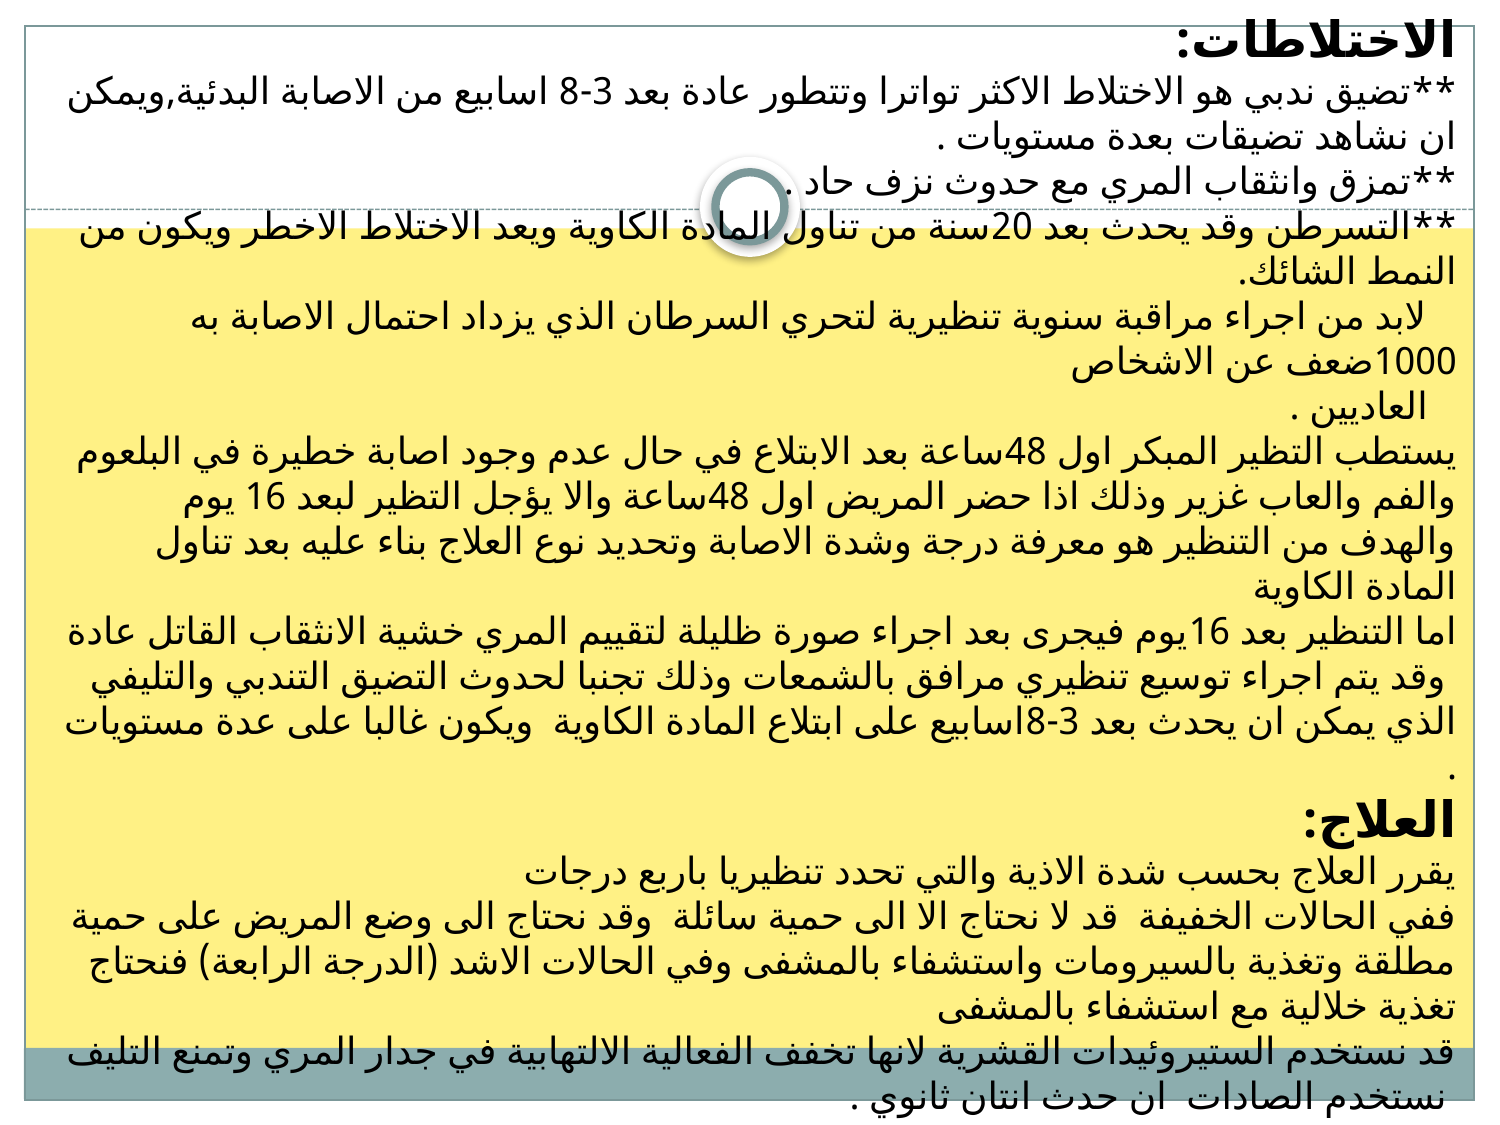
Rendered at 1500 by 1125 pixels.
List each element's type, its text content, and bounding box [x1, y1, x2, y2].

text_box الاختلاطات: **تضيق ندبي هو الاختلاط الاكثر تواترا وتتطور عادة بعد 3-8 اسابيع من الاصابة البدئية,ويمكن ان نشاهد تضيقات بعدة مستويات . **تمزق وانثقاب المري مع حدوث نزف حاد . **التسرطن وقد يحدث بعد 20سنة من تناول المادة الكاوية ويعد الاختلاط الاخطر ويكون من النمط الشائك. لابد من اجراء مراقبة سنوية تنظيرية لتحري السرطان الذي يزداد احتمال الاصابة به 1000ضعف عن الاشخاص العاديين . يستطب التظير المبكر اول 48ساعة بعد الابتلاع في حال عدم وجود اصابة خطيرة في البلعوم والفم والعاب غزير وذلك اذا حضر المريض اول 48ساعة والا يؤجل التظير لبعد 16 يوم والهدف من التنظير هو معرفة درجة وشدة الاصابة وتحديد نوع العلاج بناء عليه بعد تناول المادة الكاوية اما التنظير بعد 16يوم فيجرى بعد اجراء صورة ظليلة لتقييم المري خشية الانثقاب القاتل عادة وقد يتم اجراء توسيع تنظيري مرافق بالشمعات وذلك تجنبا لحدوث التضيق التندبي والتليفي الذي يمكن ان يحدث بعد 3-8اسابيع على ابتلاع المادة الكاوية ويكون غالبا على عدة مستويات . العلاج: يقرر العلاج بحسب شدة الاذية والتي تحدد تنظيريا باربع درجات ففي الحالات الخفيفة قد لا نحتاج الا الى حمية سائلة وقد نحتاج الى وضع المريض على حمية مطلقة وتغذية بالسيرومات واستشفاء بالمشفى وفي الحالات الاشد (الدرجة الرابعة) فنحتاج تغذية خلالية مع استشفاء بالمشفى قد نستخدم الستيروئيدات القشرية لانها تخفف الفعالية الالتهابية في جدار المري وتمنع التليف نستخدم الصادات ان حدث انتان ثانوي . نستخدم مضادات الحموضة لتخفيف مشاكل القلس الحمضي . قد نضع ستنت بلاستيكي بالمنظار للمحافظة على المجرى بعد مرور16يوم على الابتلاع وحدوث تضيق شديد نبدا بجلسات توسيع المري بالشمعات وذلك بعد اجراء التنظير. ****يمنع المرضى من القيئ او شرب مواد يعتقد بانها تعدل للكاويات ويمنع غسيل المعدة لانهم سيزيدون الاذية. [46, 0, 1472, 1125]
